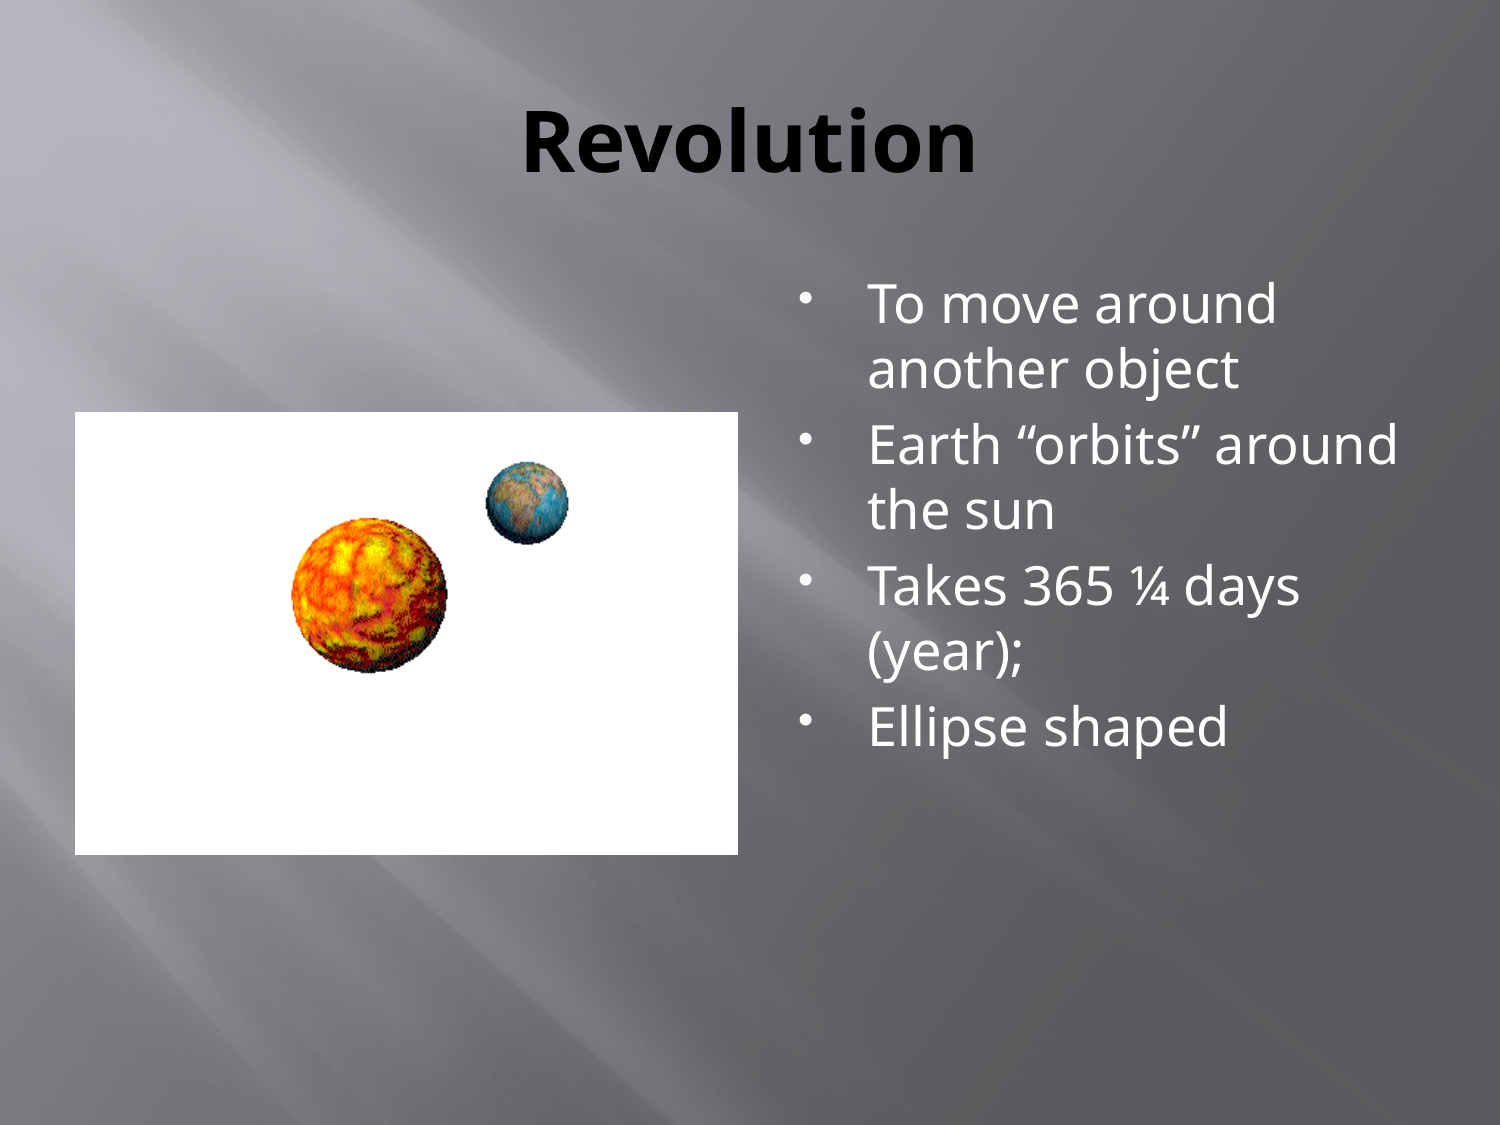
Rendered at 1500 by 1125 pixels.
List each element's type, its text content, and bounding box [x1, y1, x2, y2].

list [74, 412, 738, 855]
title Revolution [75, 45, 1425, 233]
list To move around another object Earth “orbits” around the sun Takes 365 ¼ days (year); Ellipse shaped [762, 262, 1425, 1005]
